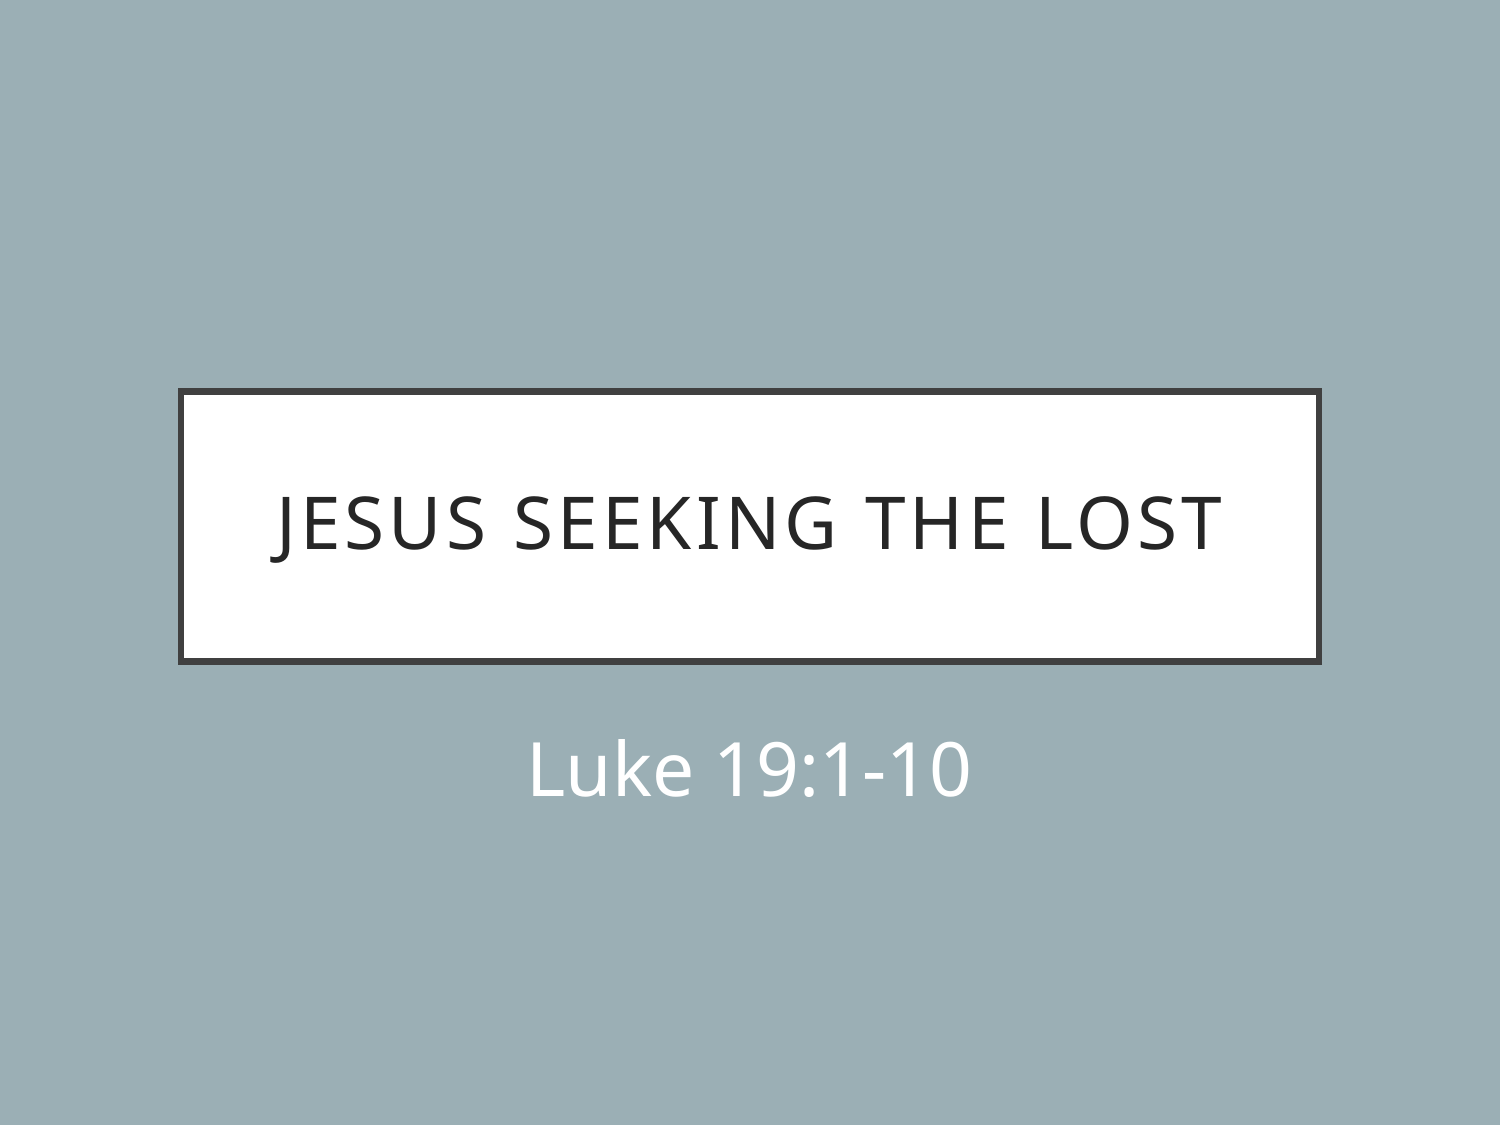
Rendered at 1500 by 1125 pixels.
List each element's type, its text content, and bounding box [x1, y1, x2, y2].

title Jesus Seeking the lost [178, 388, 1322, 665]
subtitle Luke 19:1-10 [331, 713, 1169, 918]
